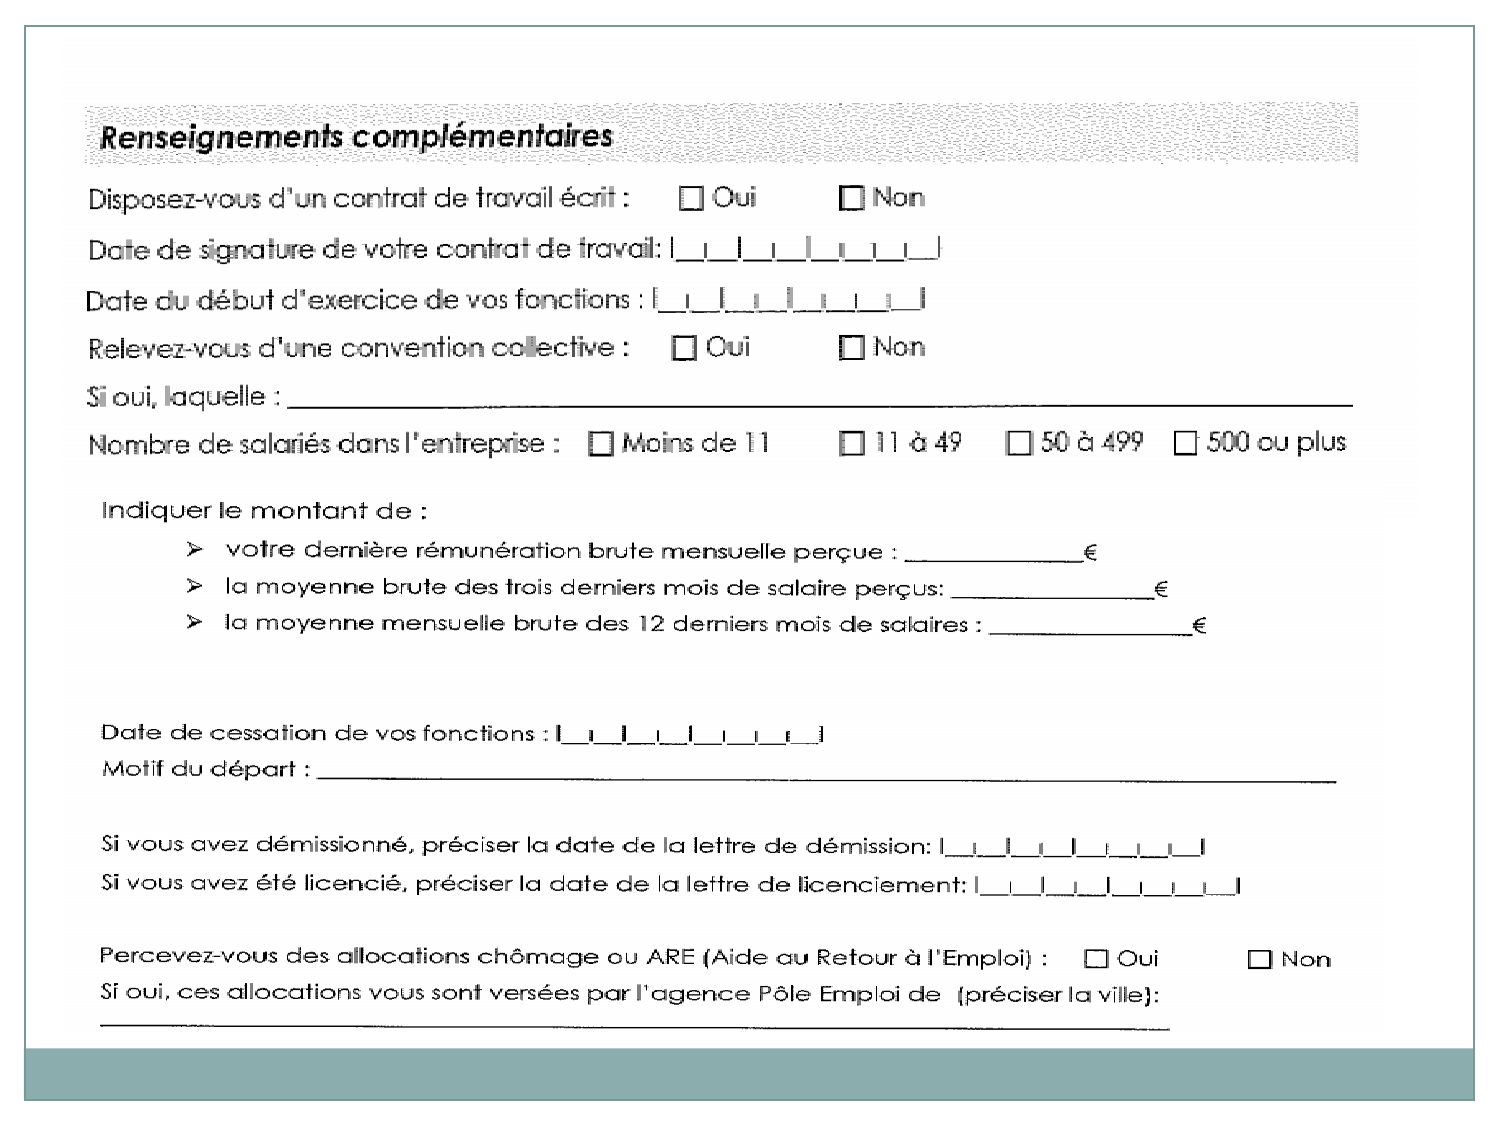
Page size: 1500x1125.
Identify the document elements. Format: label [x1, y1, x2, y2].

picture [61, 37, 1418, 1036]
